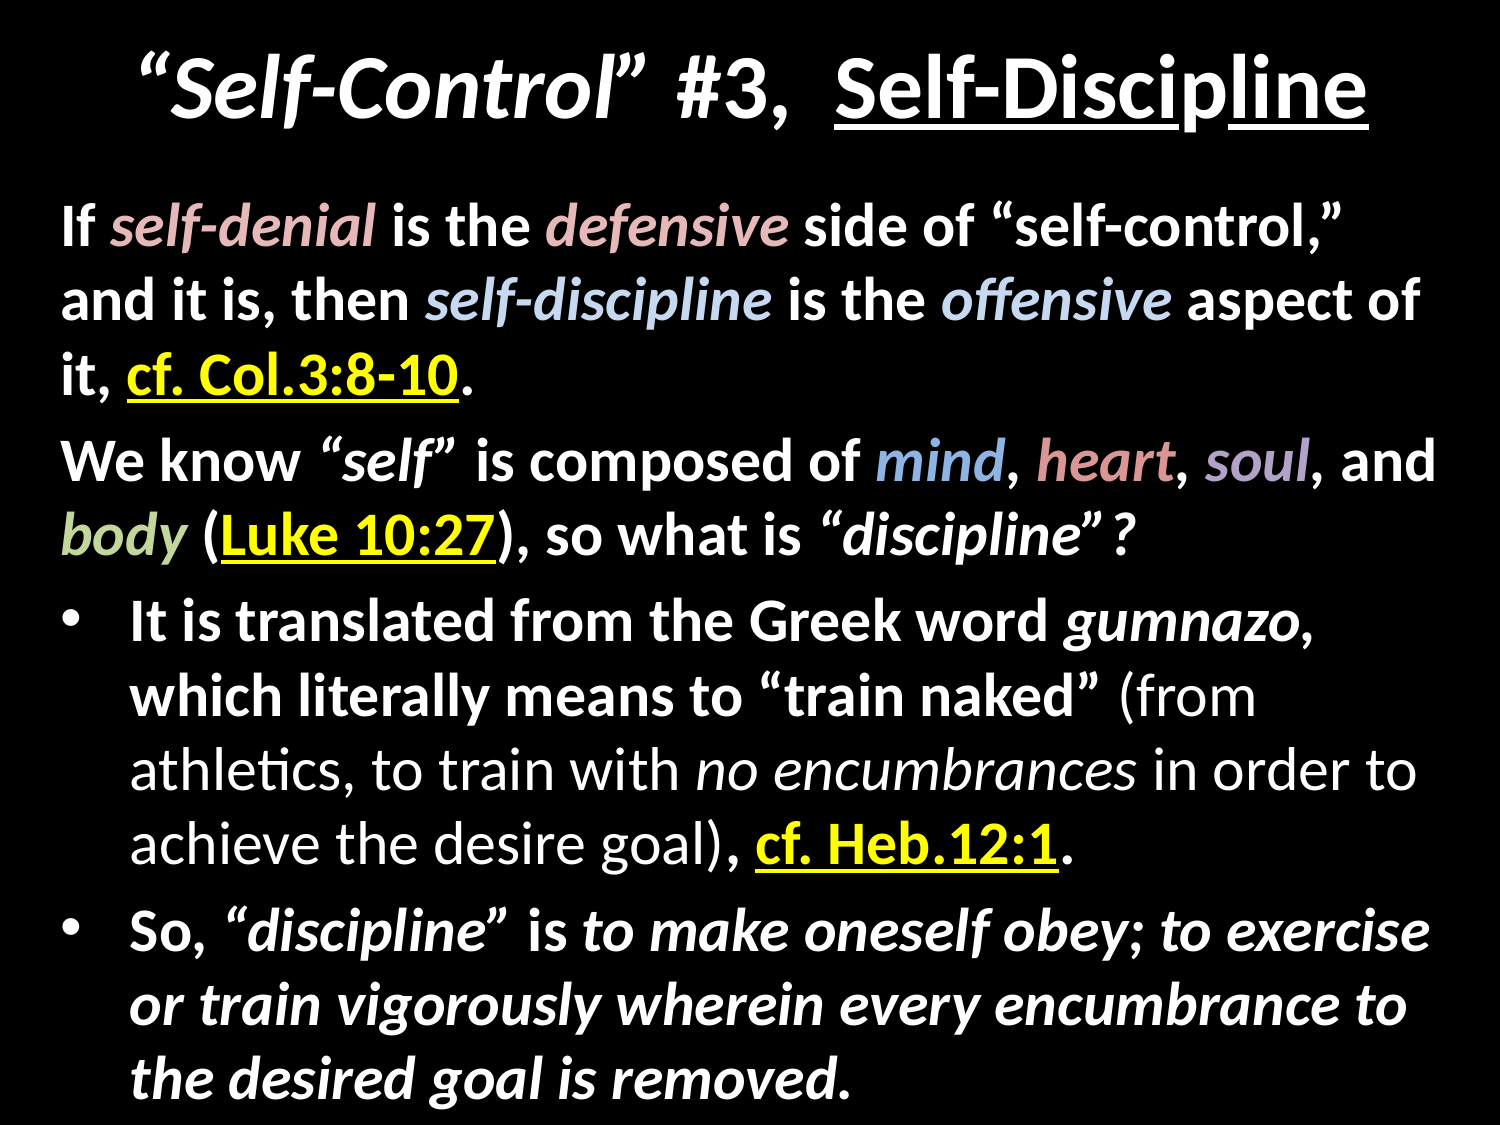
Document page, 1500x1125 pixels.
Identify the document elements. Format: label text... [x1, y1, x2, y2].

title “Self-Control” #3, Self-Discipline [0, 0, 1500, 164]
subtitle If self-denial is the defensive side of “self-control,” and it is, then self-discipline is the offensive aspect of it, cf. Col.3:8-10. We know “self” is composed of mind, heart, soul, and body (Luke 10:27), so what is “discipline”? It is translated from the Greek word gumnazo, which literally means to “train naked” (from athletics, to train with no encumbrances in order to achieve the desire goal), cf. Heb.12:1. So, “discipline” is to make oneself obey; to exercise or train vigorously wherein every encumbrance to the desired goal is removed. [45, 176, 1459, 1125]
